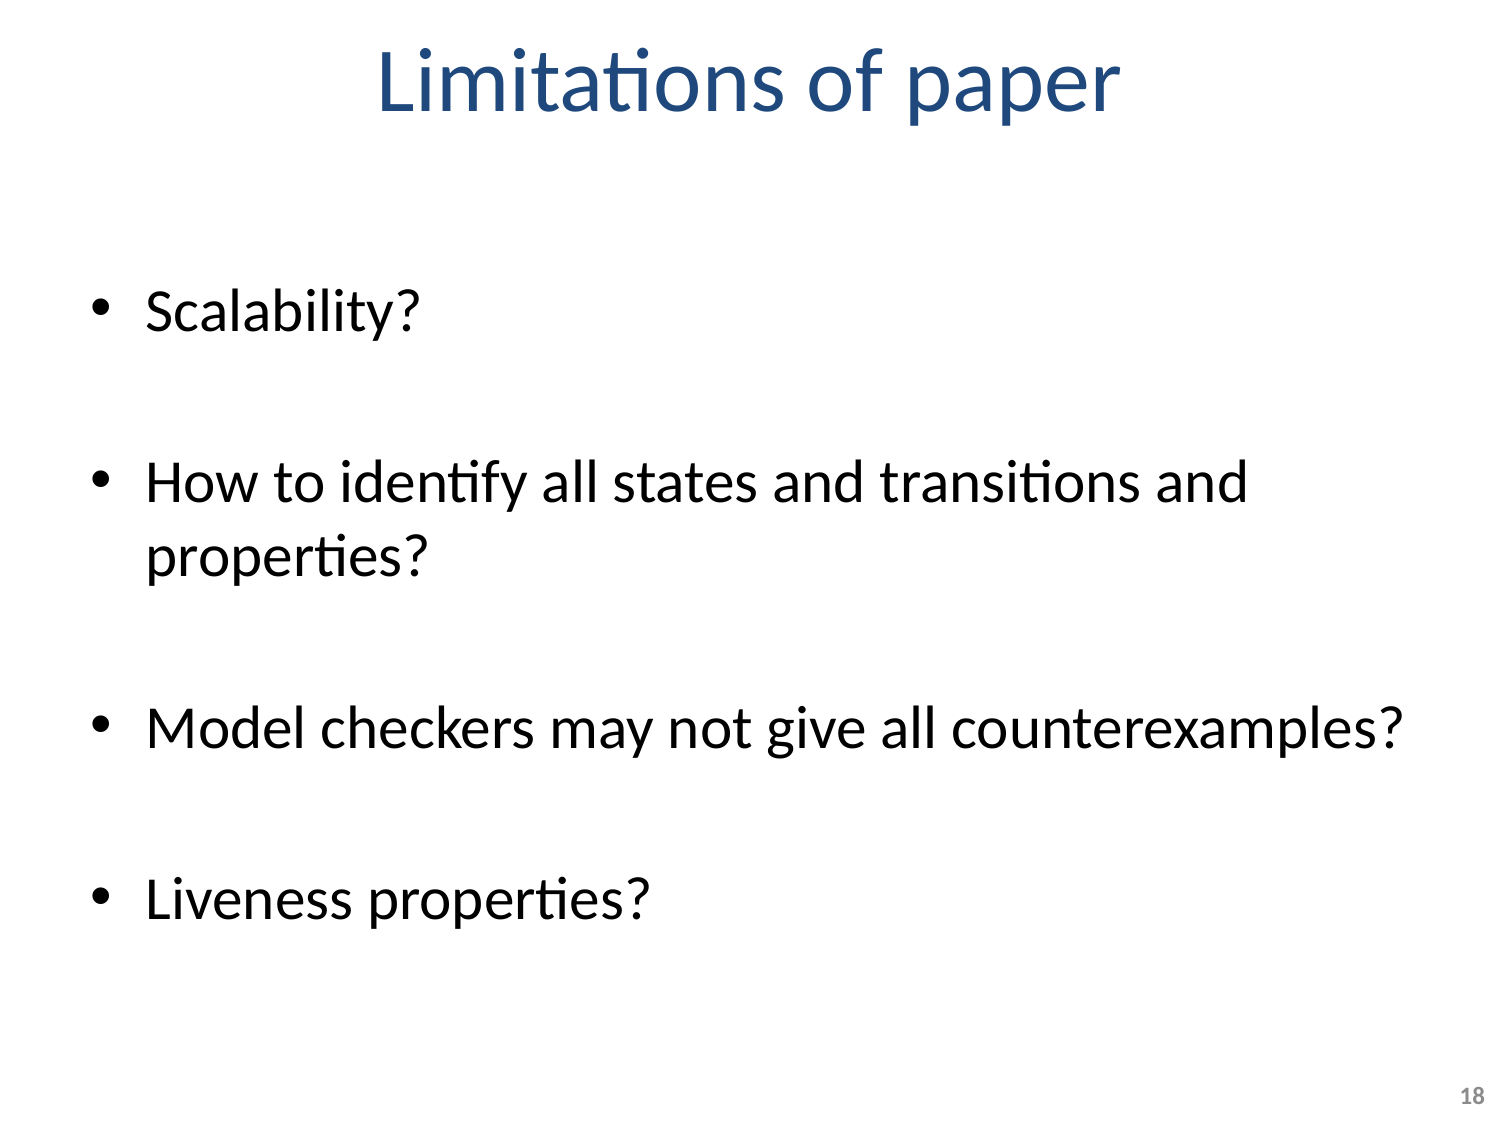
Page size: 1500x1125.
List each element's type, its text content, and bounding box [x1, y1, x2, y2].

title Limitations of paper [75, 0, 1425, 150]
list Scalability? How to identify all states and transitions and properties? Model checkers may not give all counterexamples? Liveness properties? [75, 262, 1425, 1005]
slide_number 18 [1397, 1065, 1500, 1125]
